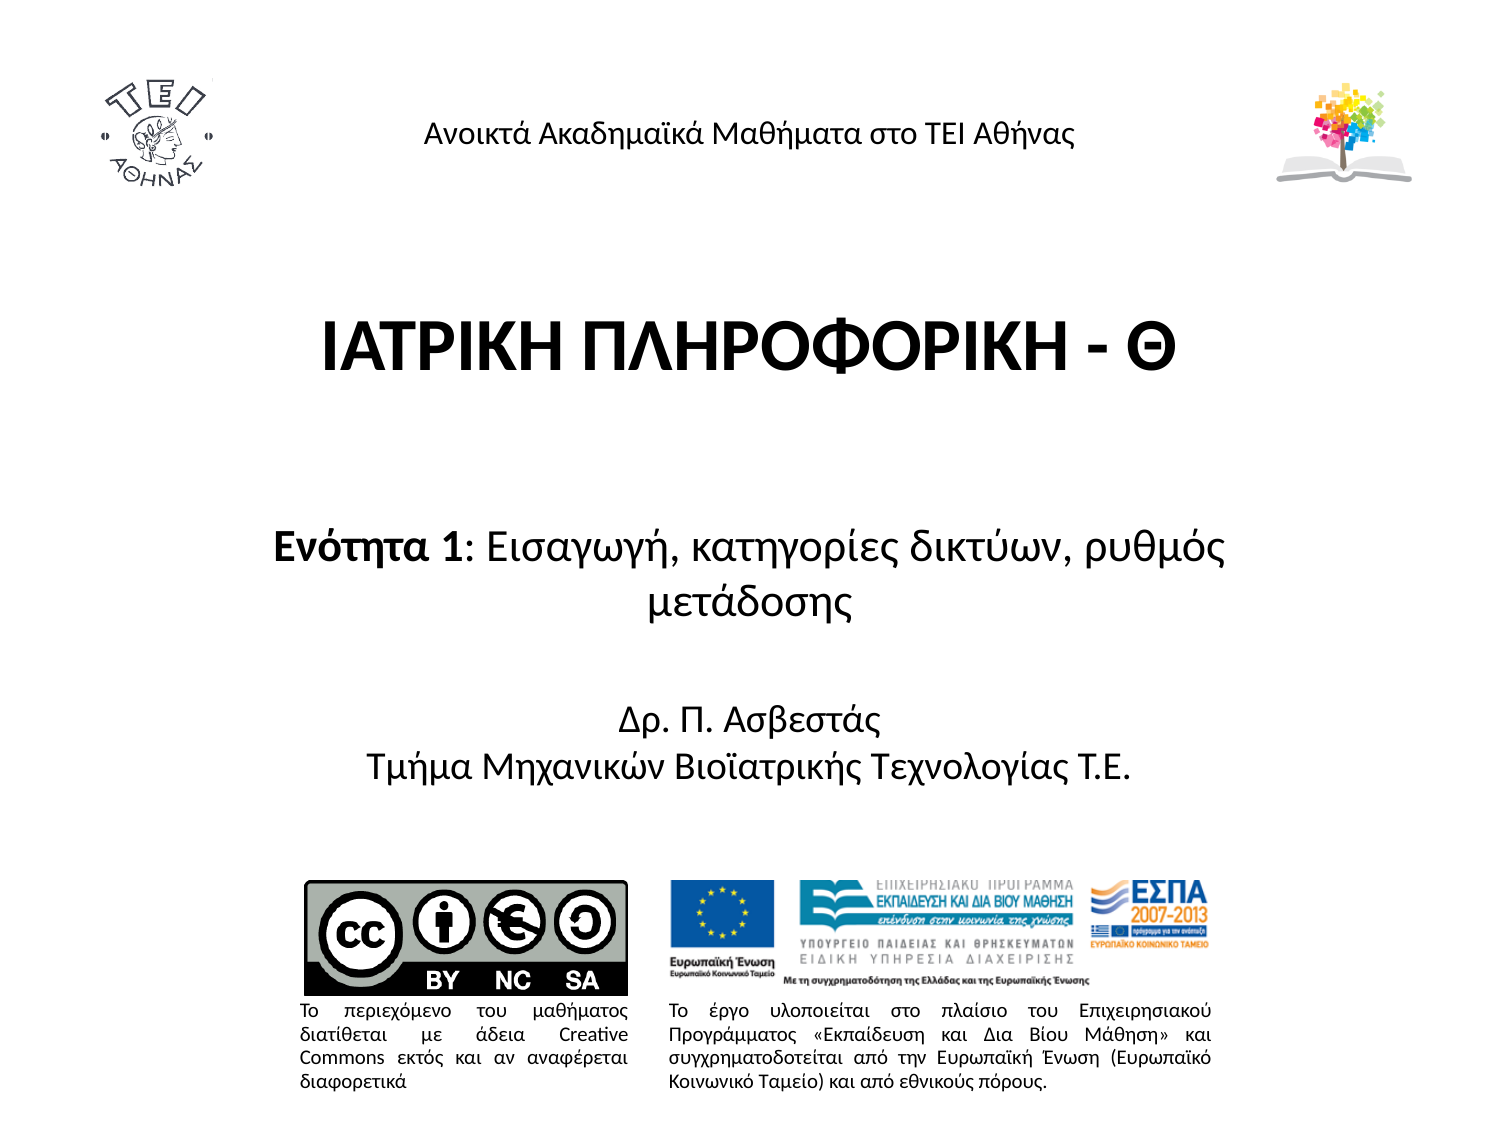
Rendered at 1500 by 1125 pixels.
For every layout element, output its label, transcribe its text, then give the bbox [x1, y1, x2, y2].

title ΙΑΤΡΙΚΗ ΠΛΗΡΟΦΟΡΙΚΗ - Θ [112, 219, 1388, 461]
picture [303, 880, 628, 996]
picture [100, 77, 213, 193]
table_header Το περιεχόμενο του μαθήματος διατίθεται με άδεια Creative Commons εκτός και αν αναφέρεται διαφορετικά [289, 999, 640, 1125]
picture [663, 880, 1214, 996]
picture [1273, 77, 1414, 185]
subtitle Ενότητα 1: Εισαγωγή, κατηγορίες δικτύων, ρυθμός μετάδοσης Δρ. Π. Ασβεστάς Τμήμα Μηχανικών Βιοϊατρικής Τεχνολογίας Τ.Ε. [224, 507, 1275, 796]
text_box Ανοικτά Ακαδημαϊκά Μαθήματα στο ΤΕΙ Αθήνας [217, 103, 1268, 159]
table_header Το έργο υλοποιείται στο πλαίσιο του Επιχειρησιακού Προγράμματος «Εκπαίδευση και Δια Βίου Μάθηση» και συγχρηματοδοτείται από την Ευρωπαϊκή Ένωση (Ευρωπαϊκό Κοινωνικό Ταμείο) και από εθνικούς πόρους. [640, 999, 1223, 1125]
